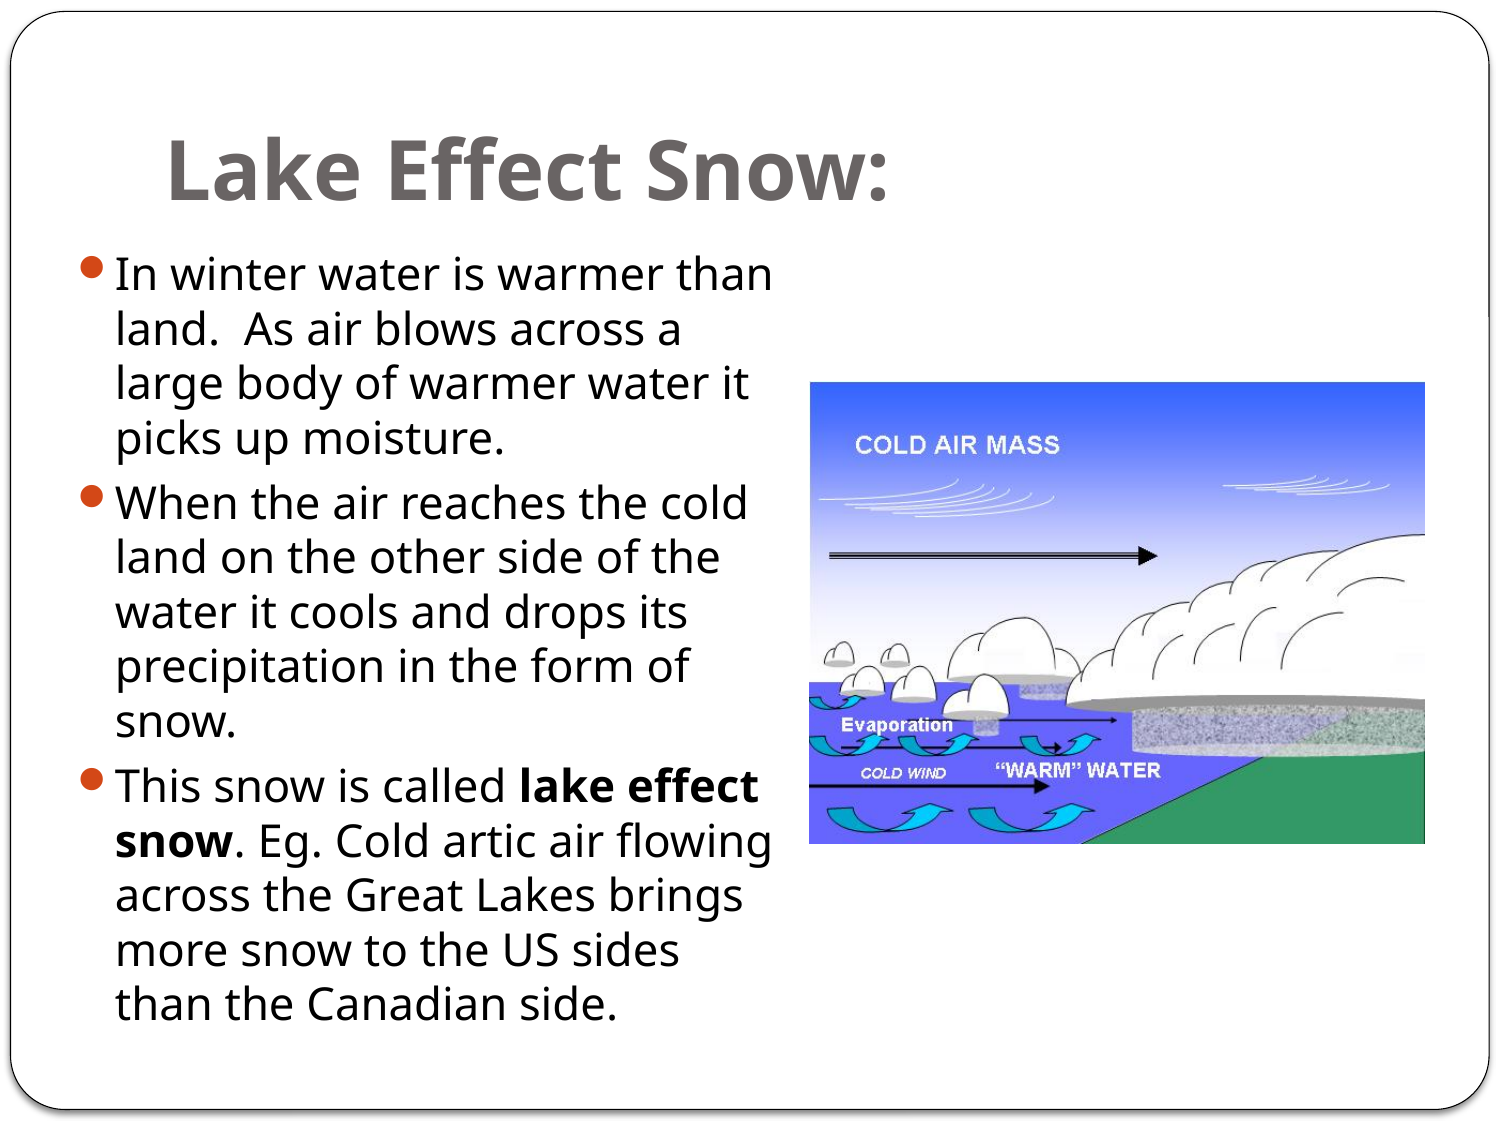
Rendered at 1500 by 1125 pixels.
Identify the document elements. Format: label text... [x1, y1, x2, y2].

list In winter water is warmer than land. As air blows across a large body of warmer water it picks up moisture. When the air reaches the cold land on the other side of the water it cools and drops its precipitation in the form of snow. This snow is called lake effect snow. Eg. Cold artic air flowing across the Great Lakes brings more snow to the US sides than the Canadian side. [62, 237, 800, 1050]
title Lake Effect Snow: [150, 45, 1425, 233]
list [809, 381, 1425, 844]
